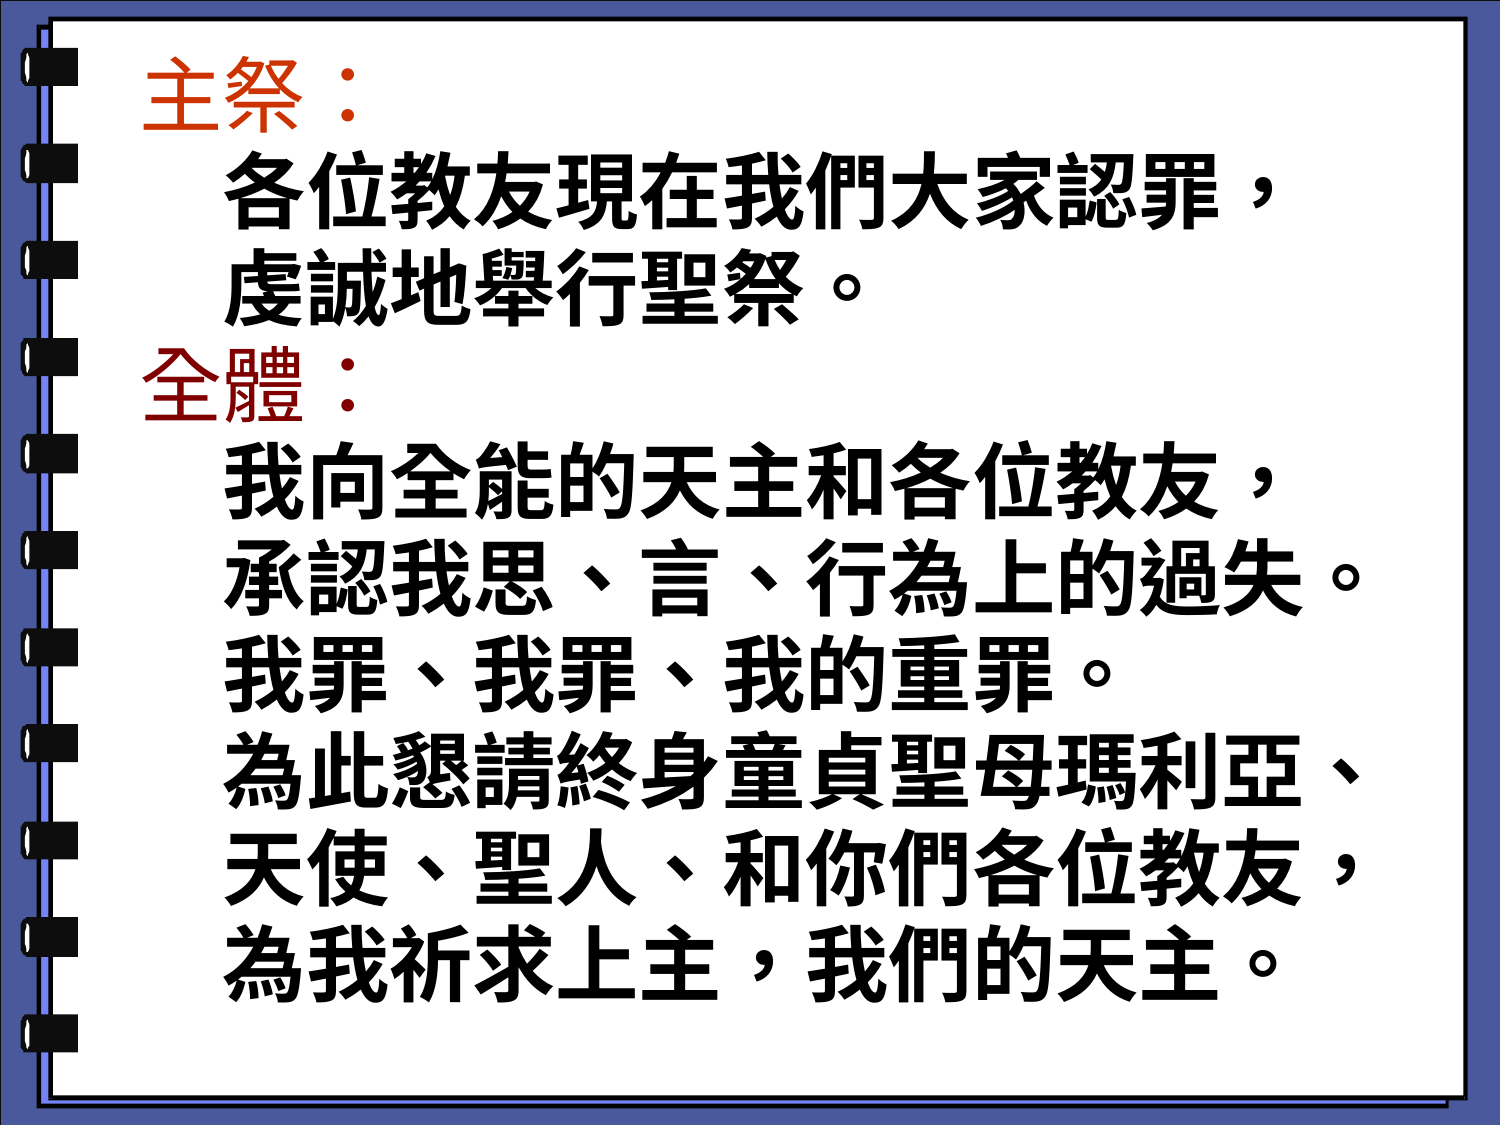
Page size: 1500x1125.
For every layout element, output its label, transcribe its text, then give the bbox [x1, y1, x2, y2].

text_box 主祭： 各位教友現在我們大家認罪， 虔誠地舉行聖祭。 全體： 我向全能的天主和各位教友， 承認我思、言、行為上的過失。 我罪、我罪、我的重罪。 為此懇請終身童貞聖母瑪利亞、 天使、聖人、和你們各位教友， 為我祈求上主，我們的天主。 [125, 54, 1500, 1020]
